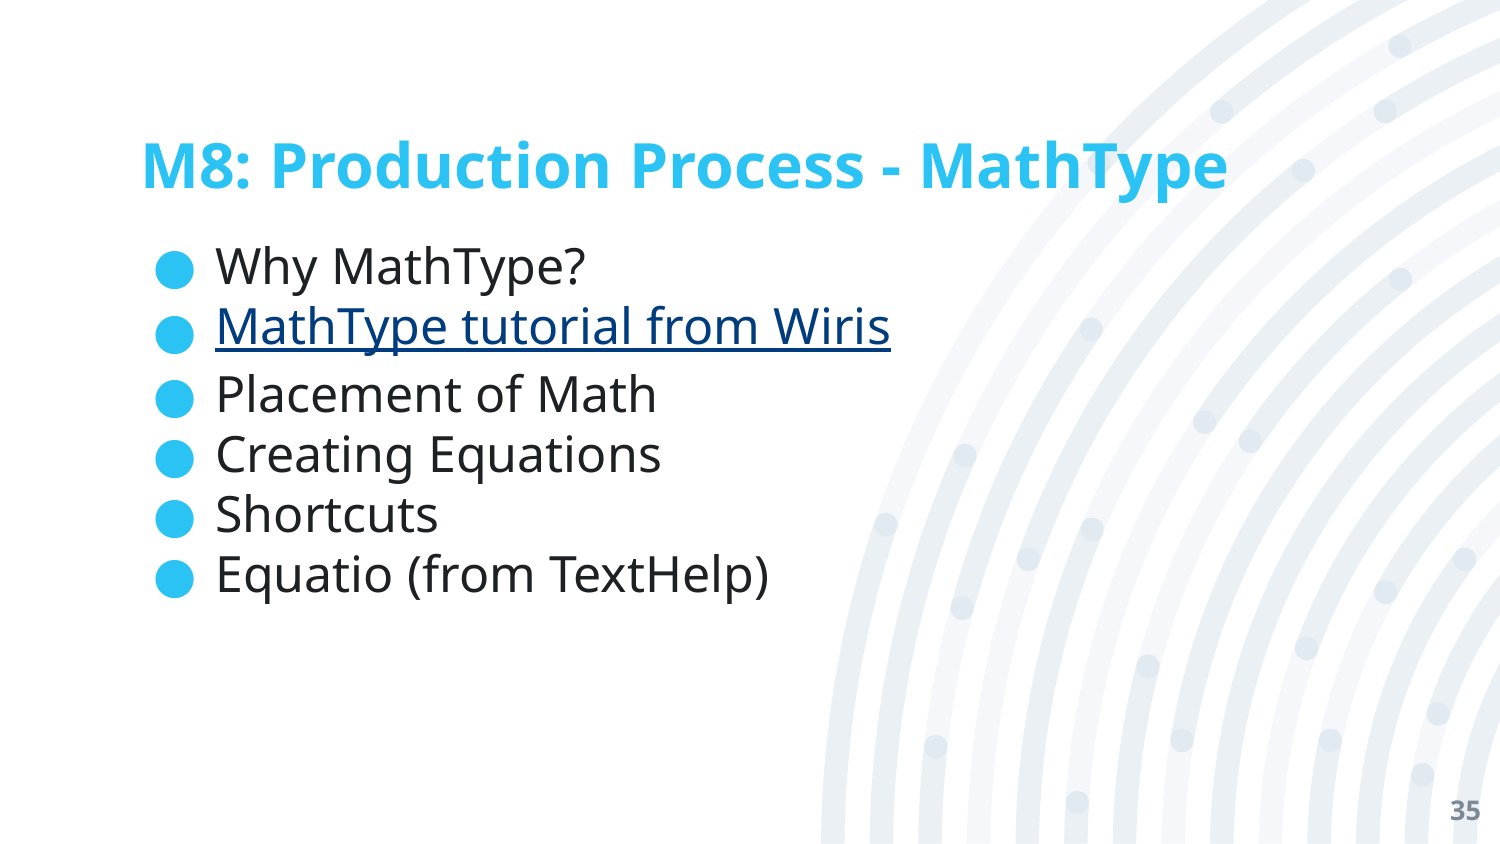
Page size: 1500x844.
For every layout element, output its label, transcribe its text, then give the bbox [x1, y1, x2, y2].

title M8: Production Process - MathType [140, 137, 1360, 203]
list Why MathType? MathType tutorial from Wiris Placement of Math Creating Equations Shortcuts Equatio (from TextHelp) [140, 234, 1360, 733]
slide_number 35 [1391, 779, 1482, 844]
